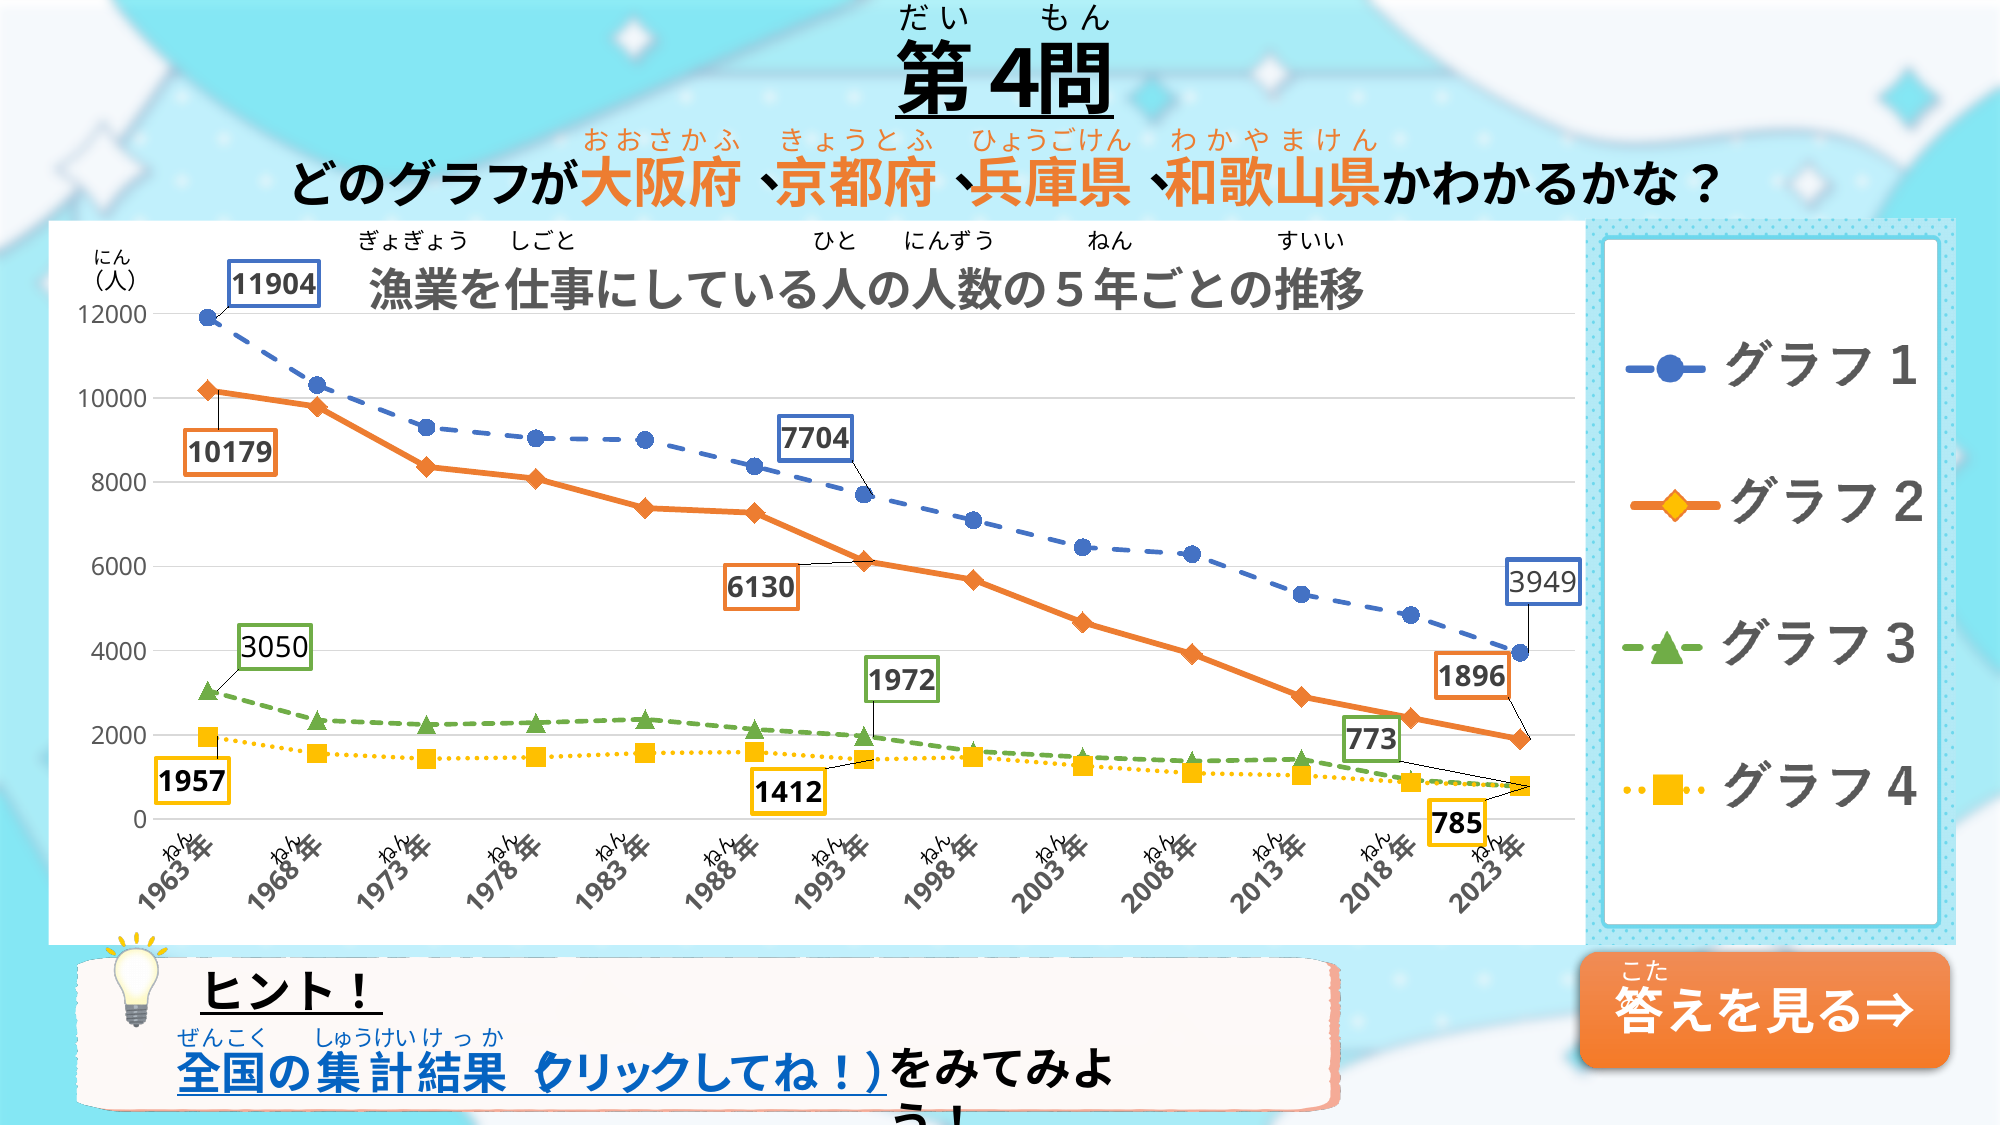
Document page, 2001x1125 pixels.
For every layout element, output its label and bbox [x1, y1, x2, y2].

text_box [894, 0, 1195, 152]
text_box [176, 1006, 924, 1118]
picture [1620, 615, 1921, 669]
picture [1622, 337, 1923, 394]
picture [0, 0, 2000, 1125]
text_box [287, 113, 1823, 264]
text_box [1585, 218, 1956, 945]
text_box [160, 805, 1509, 885]
chart [48, 220, 1585, 945]
picture [1628, 476, 1929, 526]
picture [1620, 758, 1919, 811]
